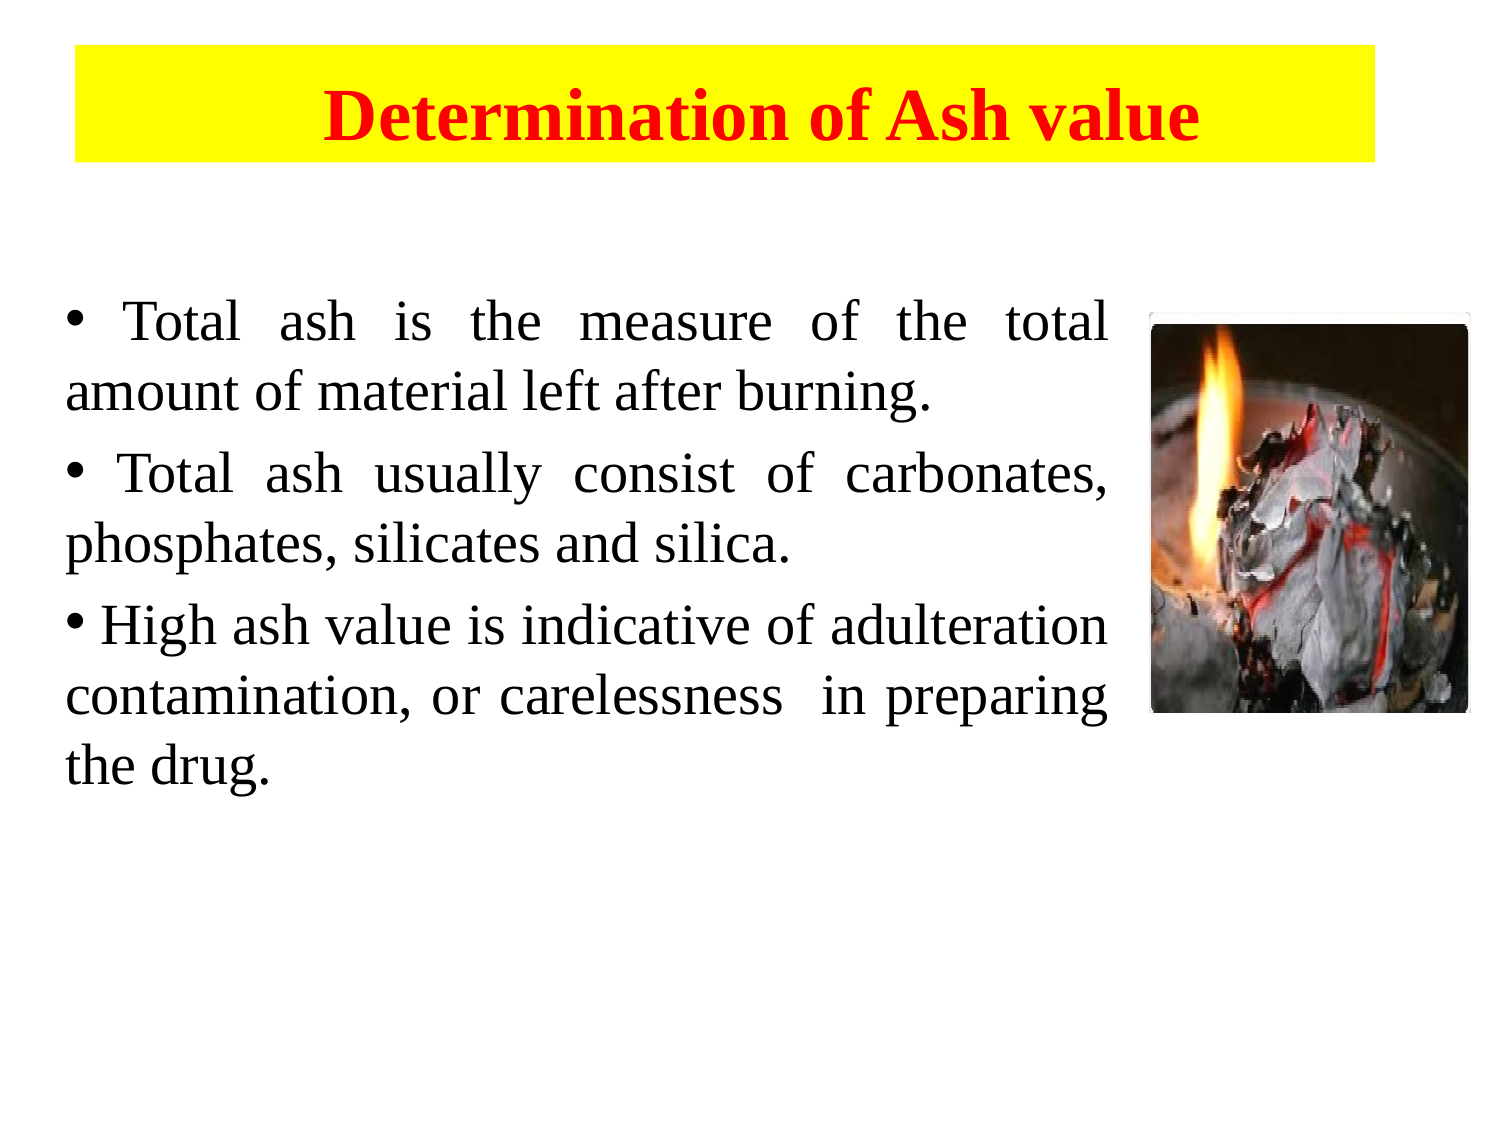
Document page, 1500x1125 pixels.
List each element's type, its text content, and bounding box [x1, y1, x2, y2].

title Determination of Ash value [74, 44, 1376, 163]
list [1149, 312, 1471, 713]
list Total ash is the measure of the total amount of material left after burning. Total ash usually consist of carbonates, phosphates, silicates and silica. High ash value is indicative of adulteration contamination, or carelessness in preparing the drug. [49, 274, 1126, 1006]
